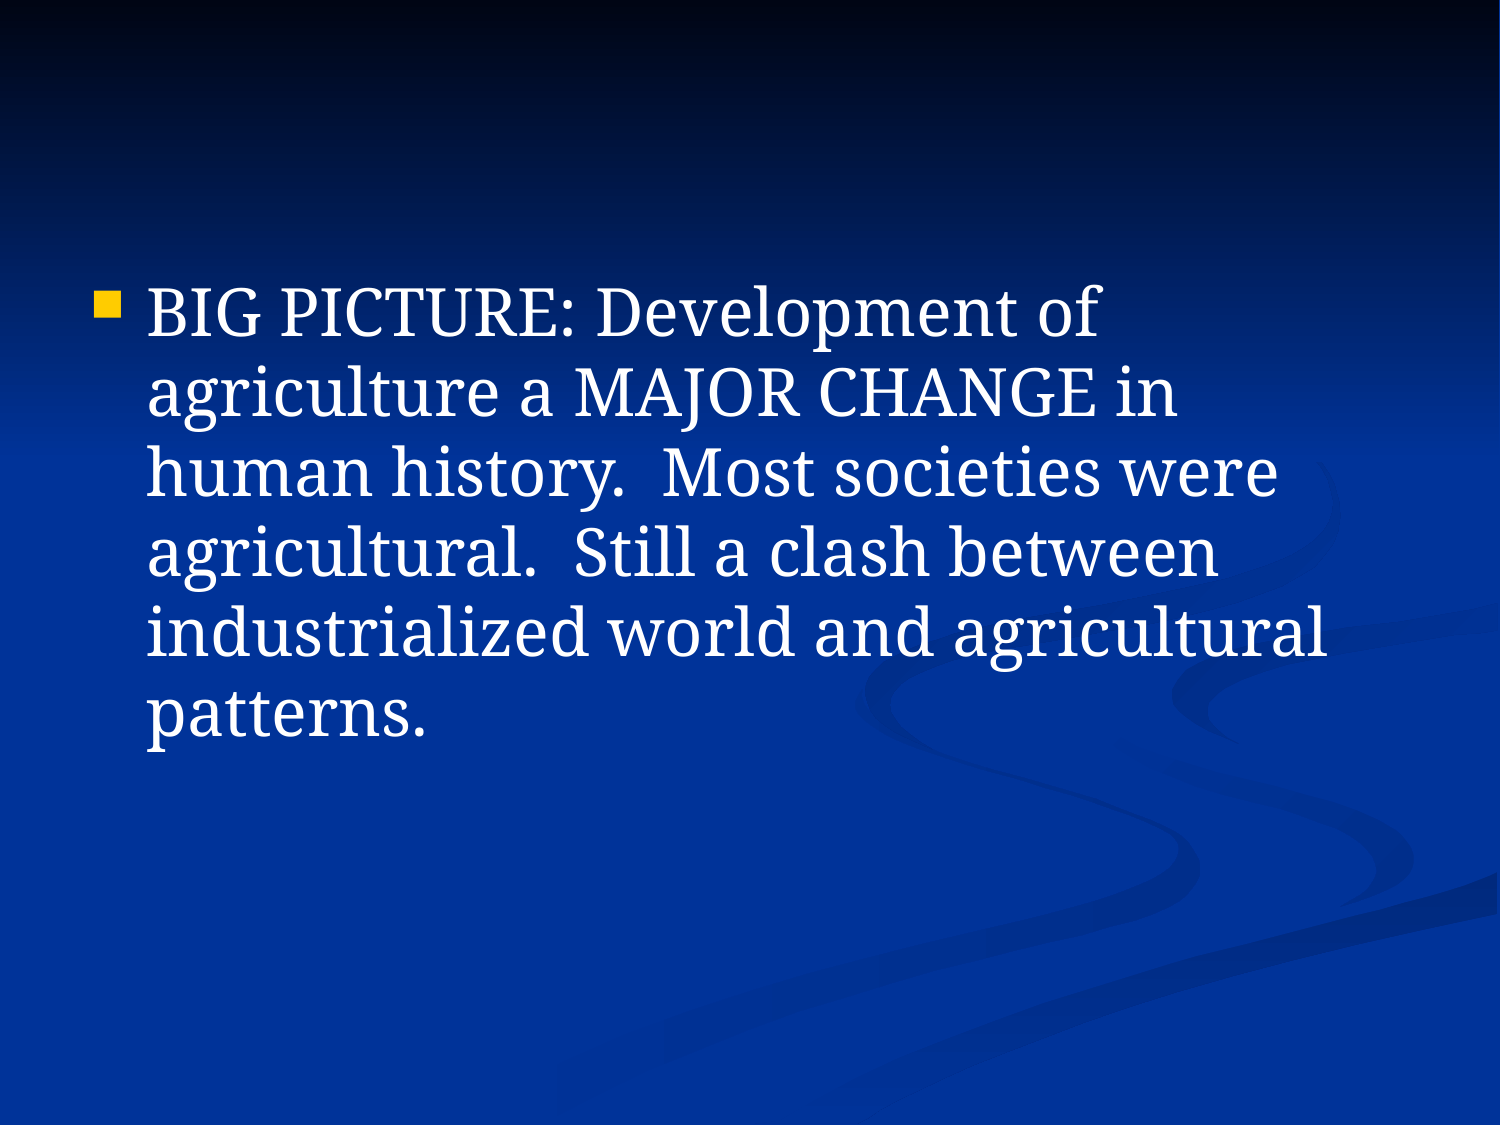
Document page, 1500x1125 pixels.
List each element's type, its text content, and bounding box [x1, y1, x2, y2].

list BIG PICTURE: Development of agriculture a MAJOR CHANGE in human history. Most societies were agricultural. Still a clash between industrialized world and agricultural patterns. [74, 262, 1426, 1006]
